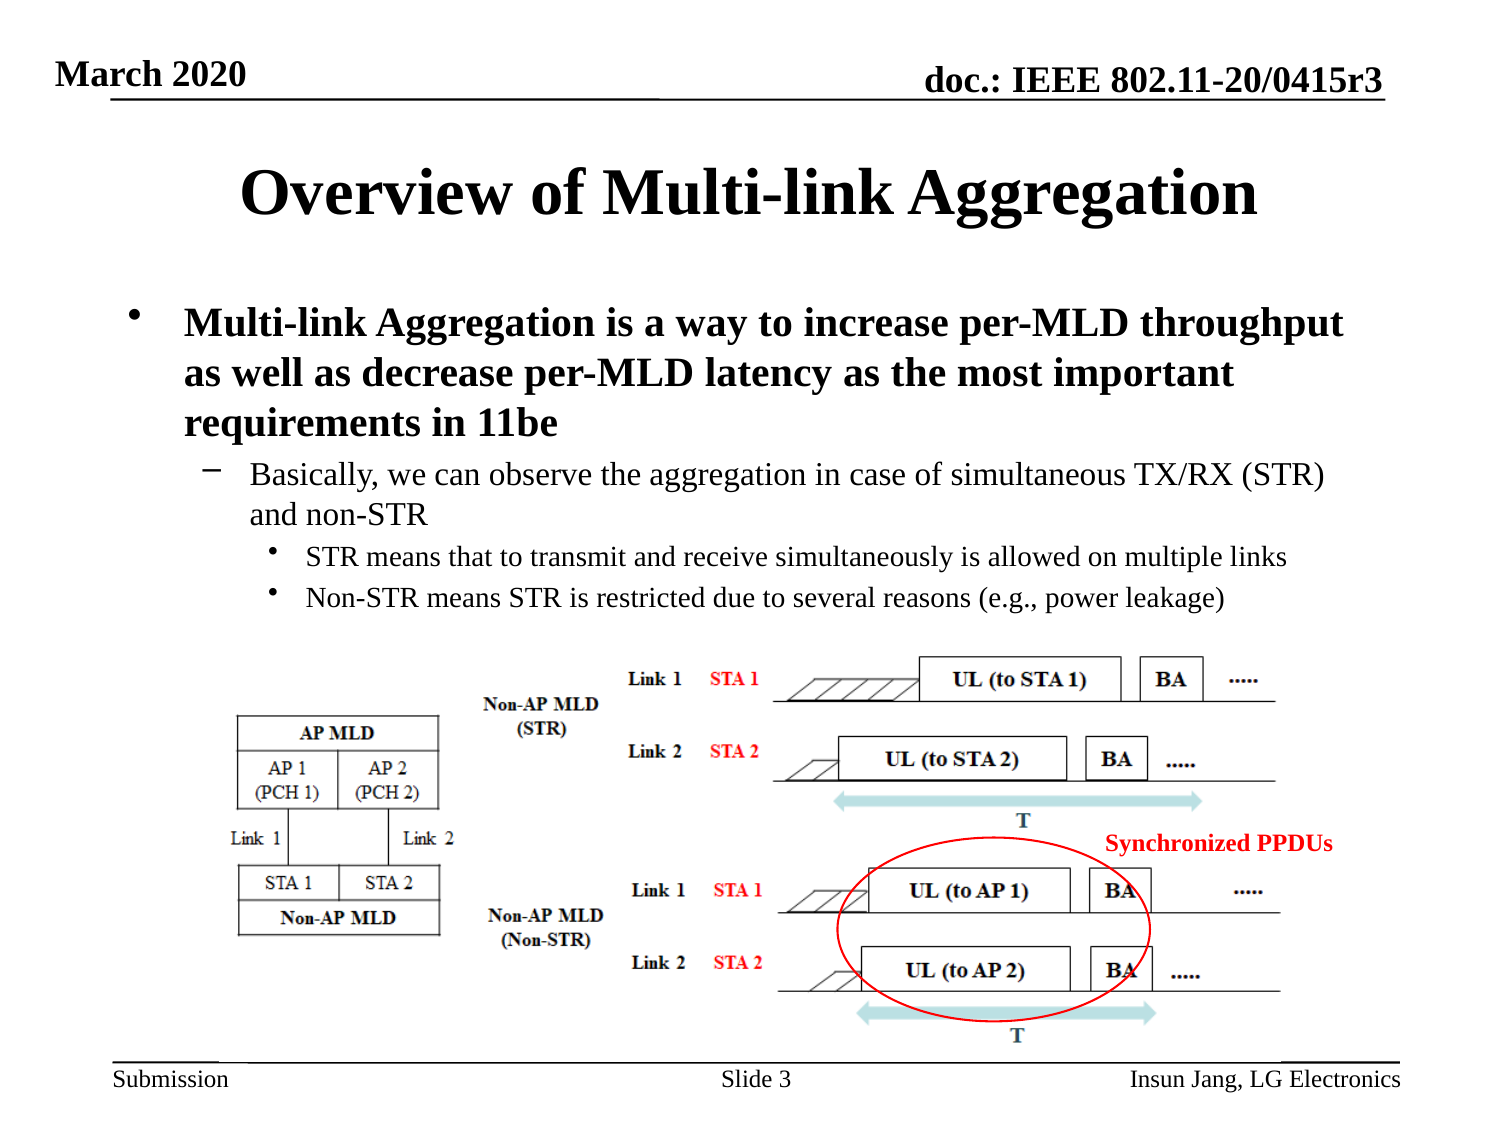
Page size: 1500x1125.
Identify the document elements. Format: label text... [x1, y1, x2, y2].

text_box Synchronized PPDUs [1285, 818, 1349, 864]
footer Insun Jang, LG Electronics [1125, 1061, 1402, 1093]
picture [219, 643, 1281, 1063]
title Overview of Multi-link Aggregation [112, 112, 1388, 263]
slide_number Slide 3 [712, 1070, 800, 1093]
list Multi-link Aggregation is a way to increase per-MLD throughput as well as decrease per-MLD latency as the most important requirements in 11be Basically, we can observe the aggregation in case of simultaneous TX/RX (STR) and non-STR STR means that to transmit and receive simultaneously is allowed on multiple links Non-STR means STR is restricted due to several reasons (e.g., power leakage) [112, 287, 1388, 1000]
